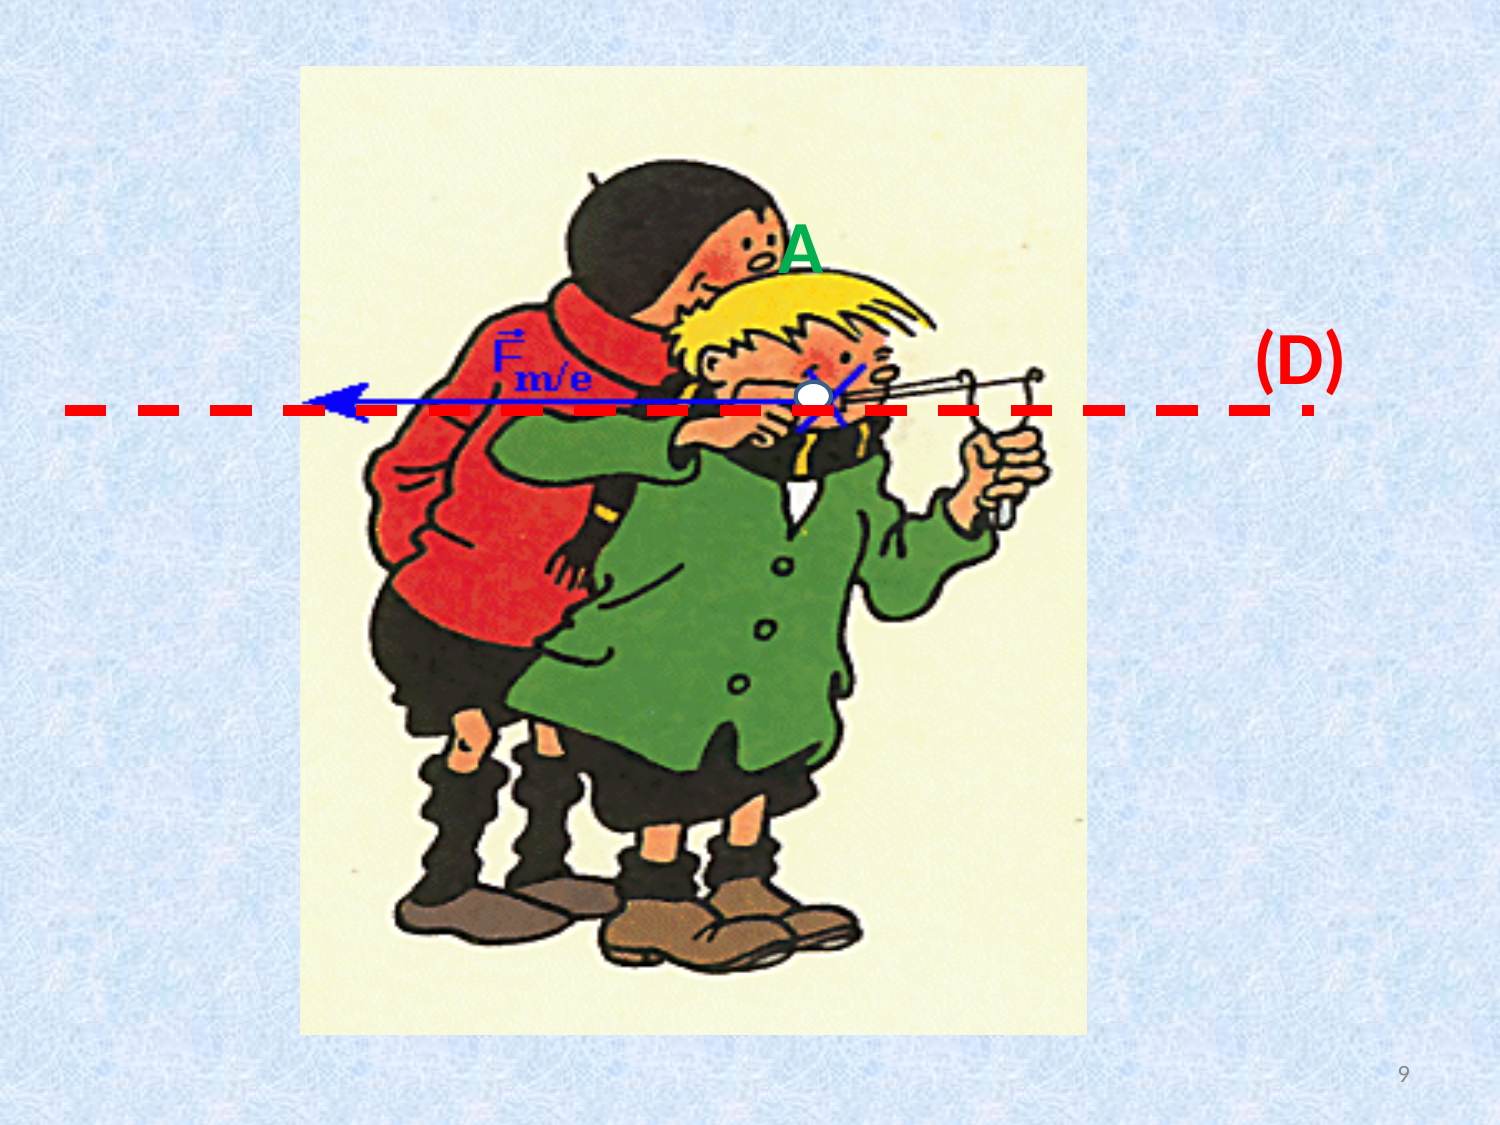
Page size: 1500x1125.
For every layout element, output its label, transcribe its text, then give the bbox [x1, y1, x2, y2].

picture [0, 0, 1500, 1125]
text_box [64, 66, 1426, 1036]
slide_number 9 [1074, 1042, 1425, 1103]
